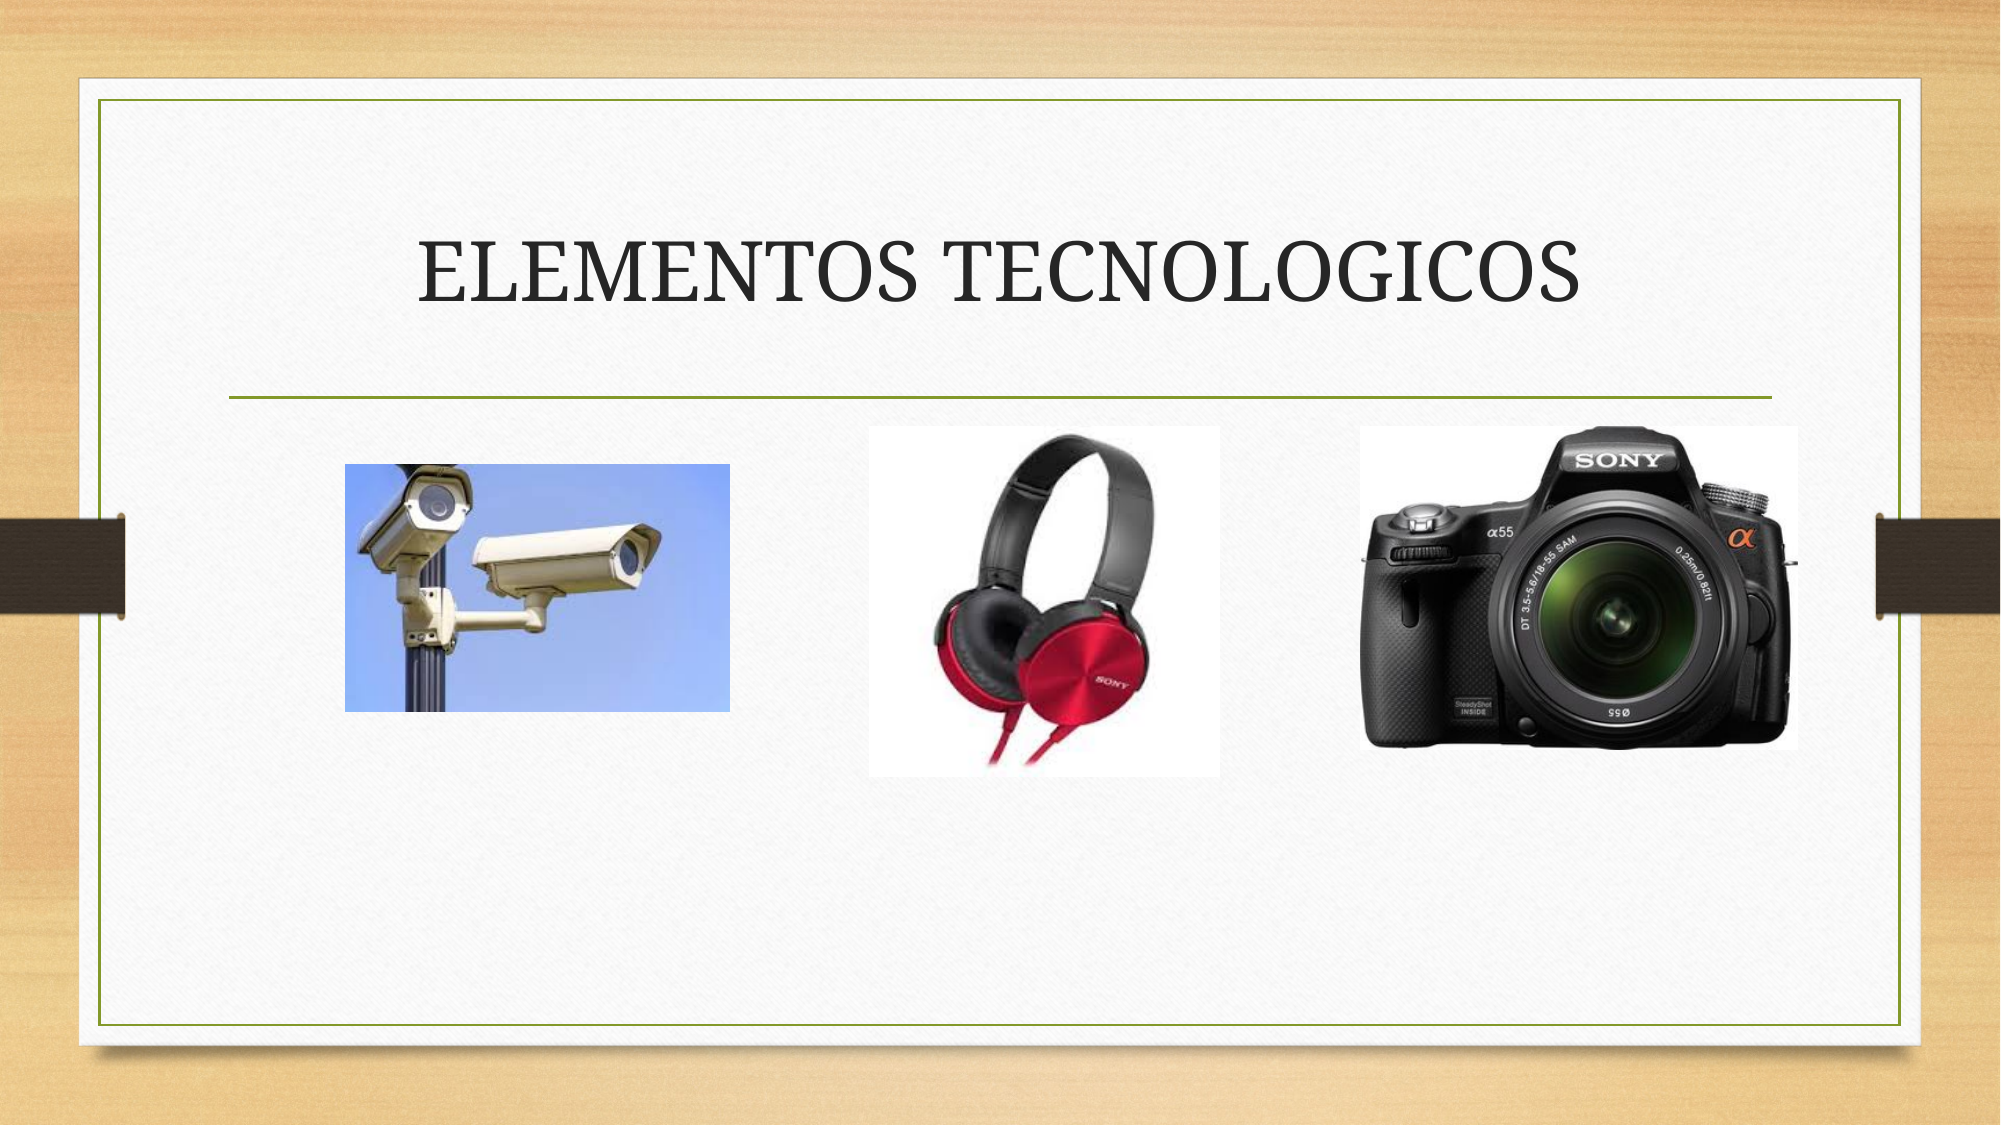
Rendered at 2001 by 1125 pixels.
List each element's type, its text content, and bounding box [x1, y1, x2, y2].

title ELEMENTOS TECNOLOGICOS [212, 161, 1788, 375]
picture [0, 0, 2001, 1125]
